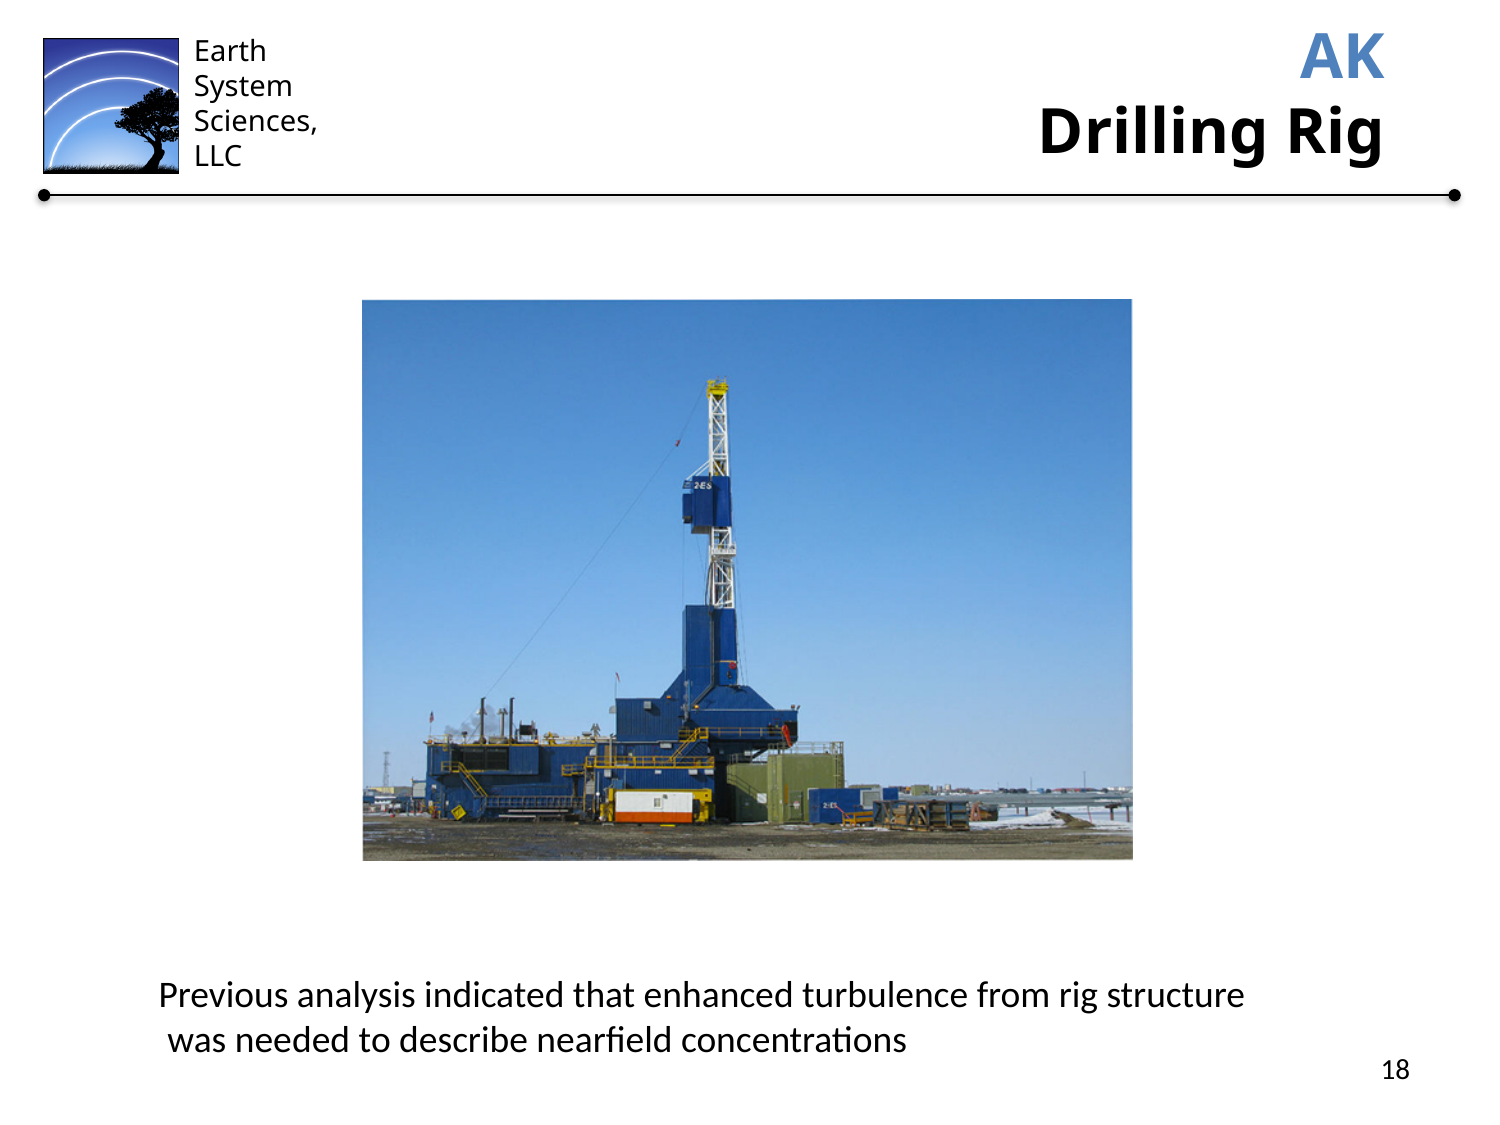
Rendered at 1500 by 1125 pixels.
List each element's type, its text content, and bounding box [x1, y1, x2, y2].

text_box Previous analysis indicated that enhanced turbulence from rig structure was needed to describe nearfield concentrations [143, 962, 1262, 1068]
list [362, 299, 1133, 861]
title AK Drilling Rig [350, 0, 1400, 182]
picture [43, 38, 179, 174]
slide_number 18 [1074, 1042, 1425, 1103]
